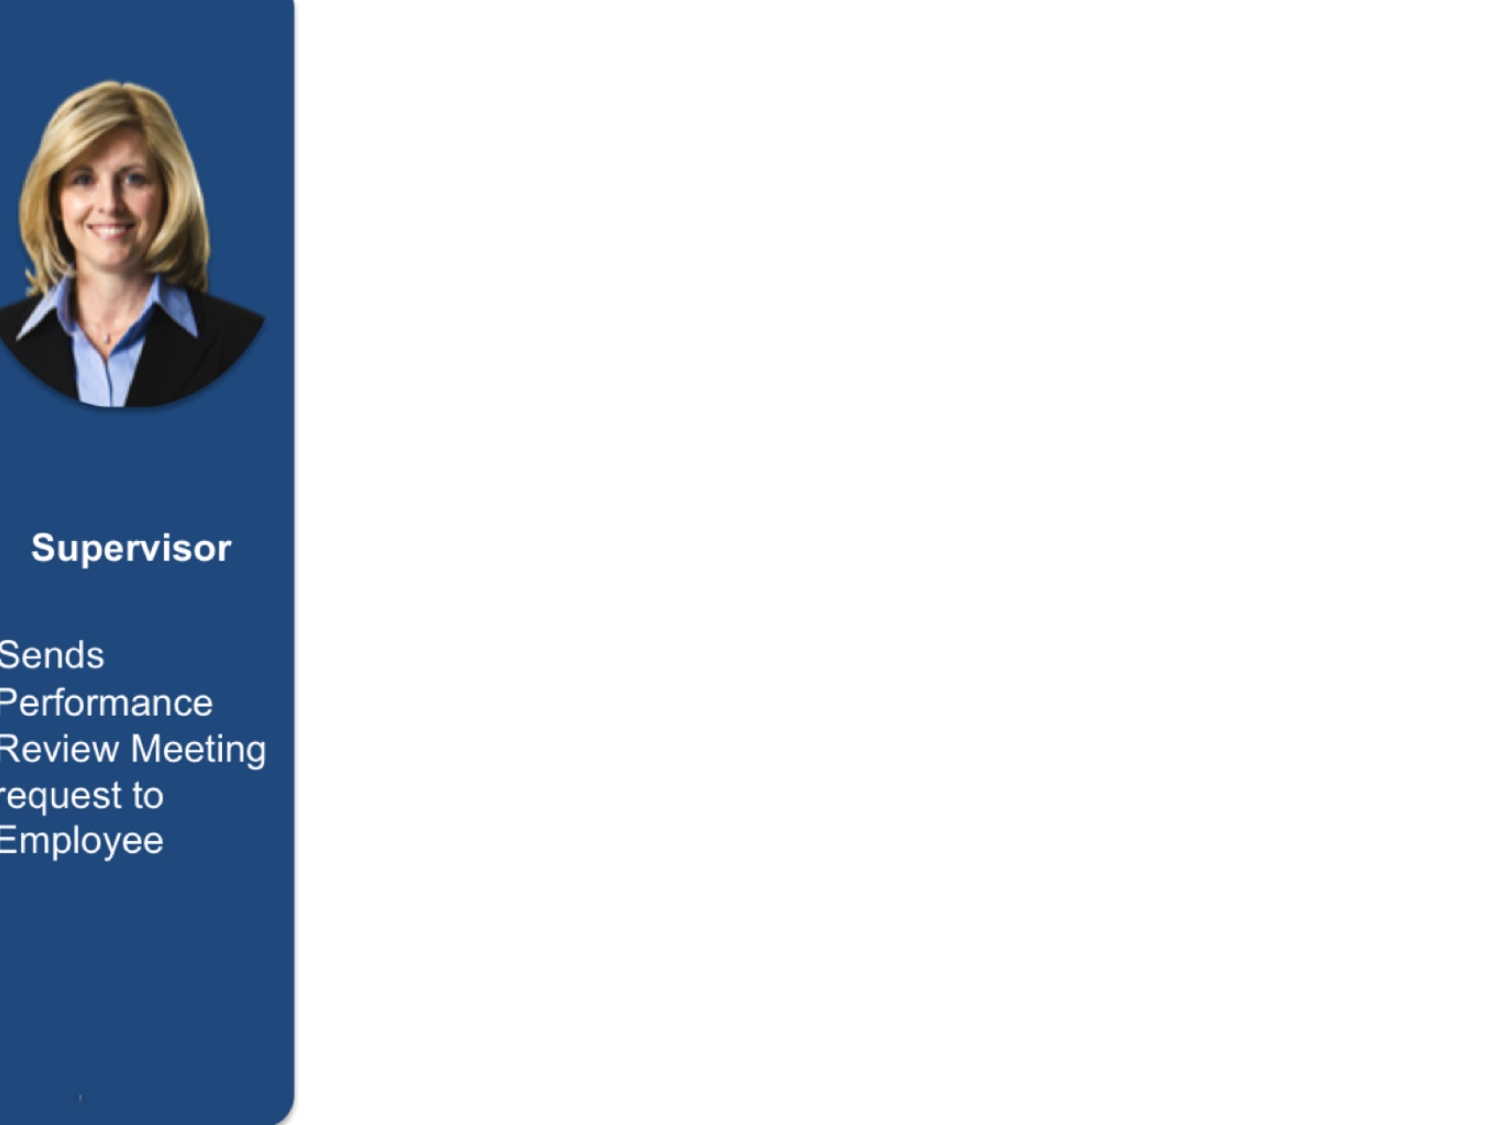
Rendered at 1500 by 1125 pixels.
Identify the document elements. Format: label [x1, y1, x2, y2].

picture [0, 0, 300, 1125]
